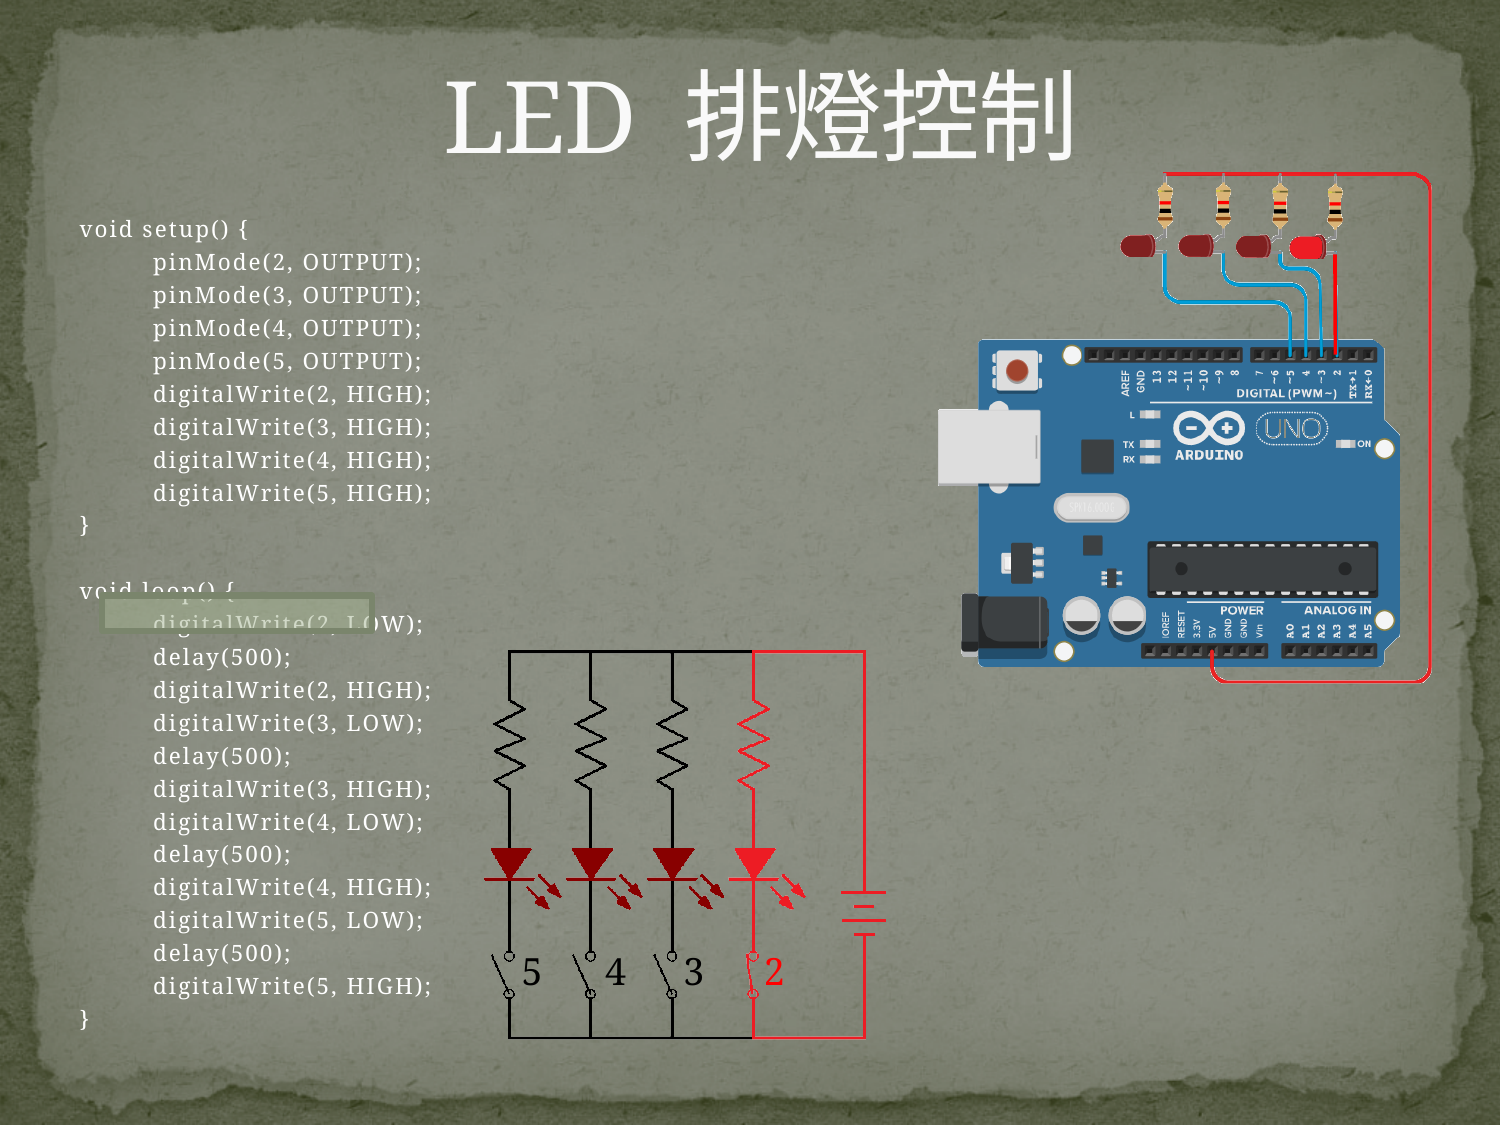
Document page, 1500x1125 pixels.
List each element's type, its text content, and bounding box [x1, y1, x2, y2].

title LED 排燈控制 [123, 42, 1399, 182]
picture [484, 650, 886, 1040]
subtitle void setup() { pinMode(2, OUTPUT); pinMode(3, OUTPUT); pinMode(4, OUTPUT); pinMode(5, OUTPUT); digitalWrite(2, HIGH); digitalWrite(3, HIGH); digitalWrite(4, HIGH); digitalWrite(5, HIGH); } void loop() { digitalWrite(2, LOW); delay(500); digitalWrite(2, HIGH); digitalWrite(3, LOW); delay(500); digitalWrite(3, HIGH); digitalWrite(4, LOW); delay(500); digitalWrite(4, HIGH); digitalWrite(5, LOW); delay(500); digitalWrite(5, HIGH); } [64, 208, 467, 1059]
text_box [99, 592, 375, 634]
picture [938, 172, 1432, 684]
